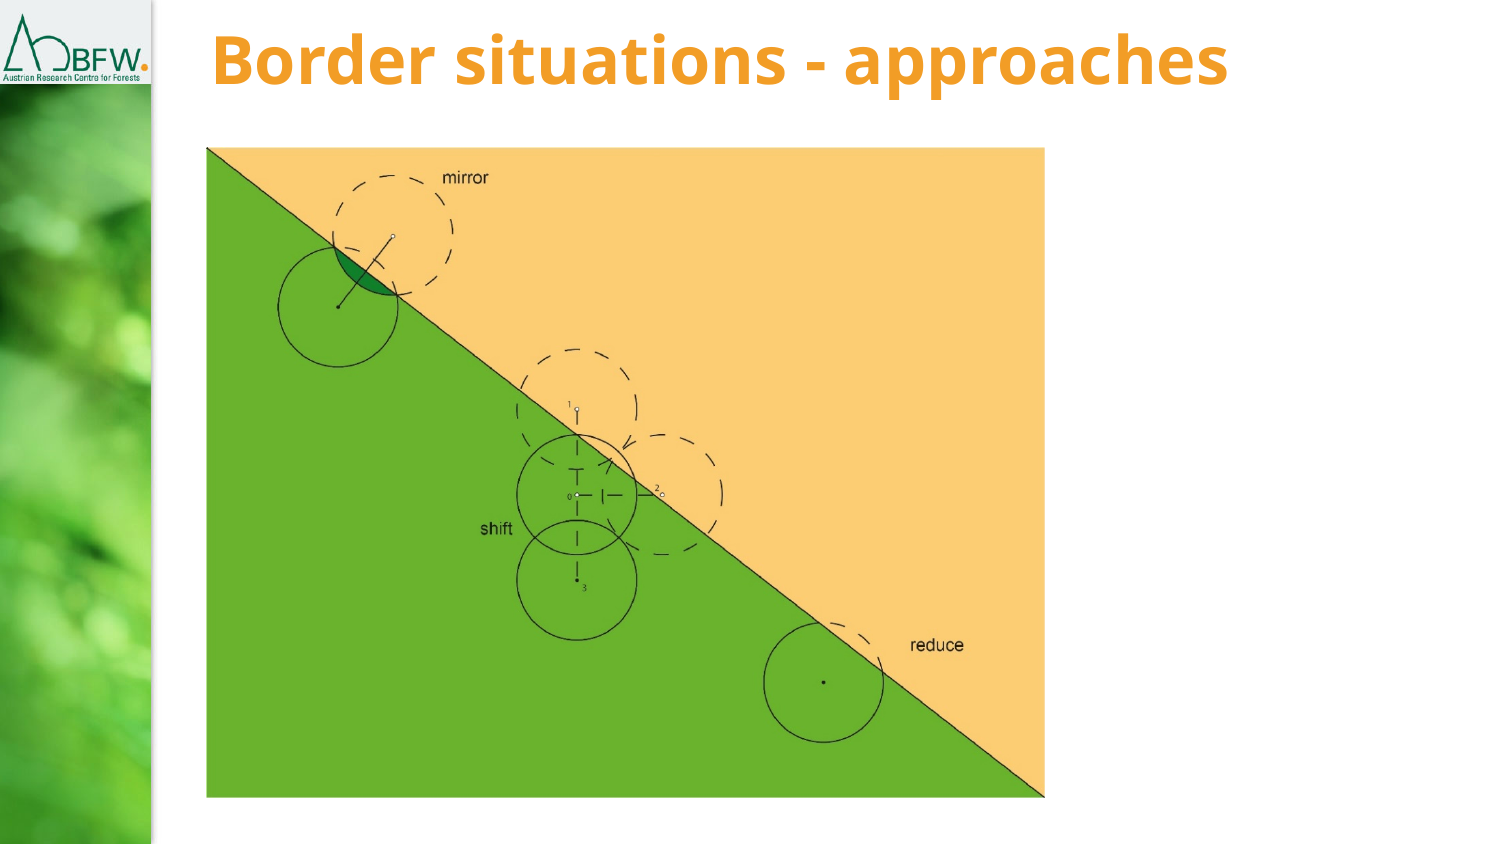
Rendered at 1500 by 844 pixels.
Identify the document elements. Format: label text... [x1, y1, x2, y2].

picture [206, 147, 1045, 798]
picture [0, 0, 172, 844]
title Border situations - approaches [195, 10, 1471, 104]
